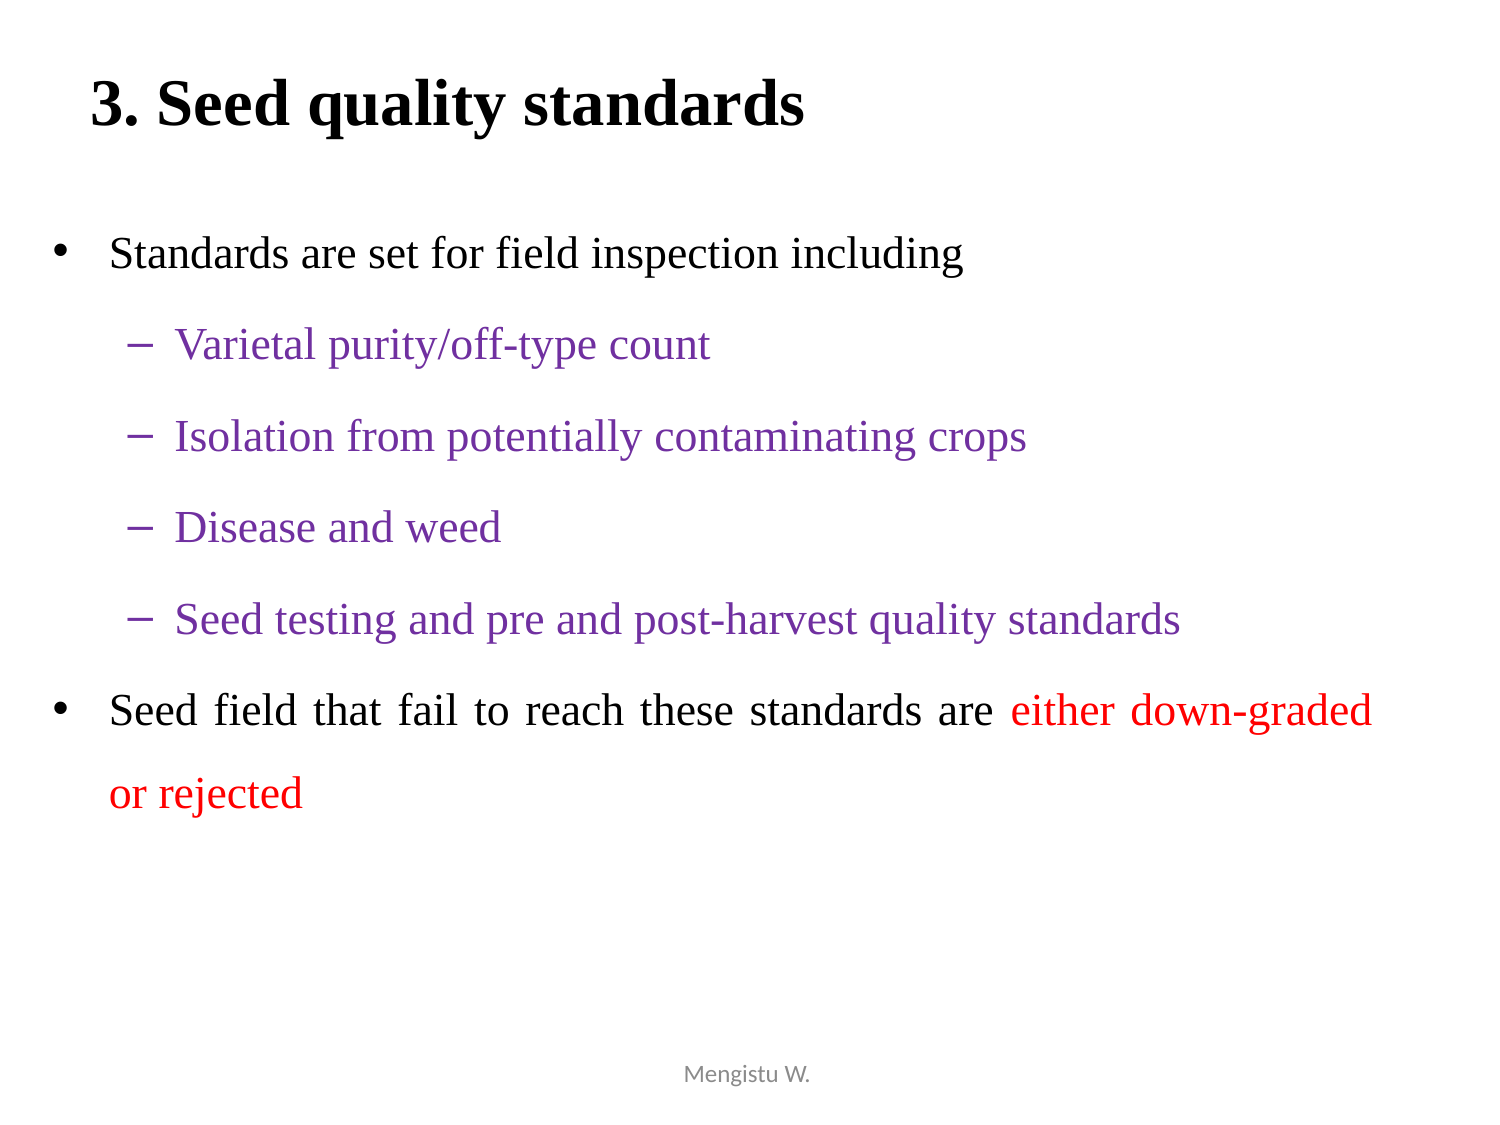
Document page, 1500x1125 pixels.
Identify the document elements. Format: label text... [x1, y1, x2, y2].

title 3. Seed quality standards [75, 45, 1425, 233]
list Standards are set for field inspection including Varietal purity/off-type count Isolation from potentially contaminating crops Disease and weed Seed testing and pre and post-harvest quality standards Seed field that fail to reach these standards are either down-graded or rejected [37, 187, 1388, 930]
footer Mengistu W. [512, 1042, 988, 1103]
